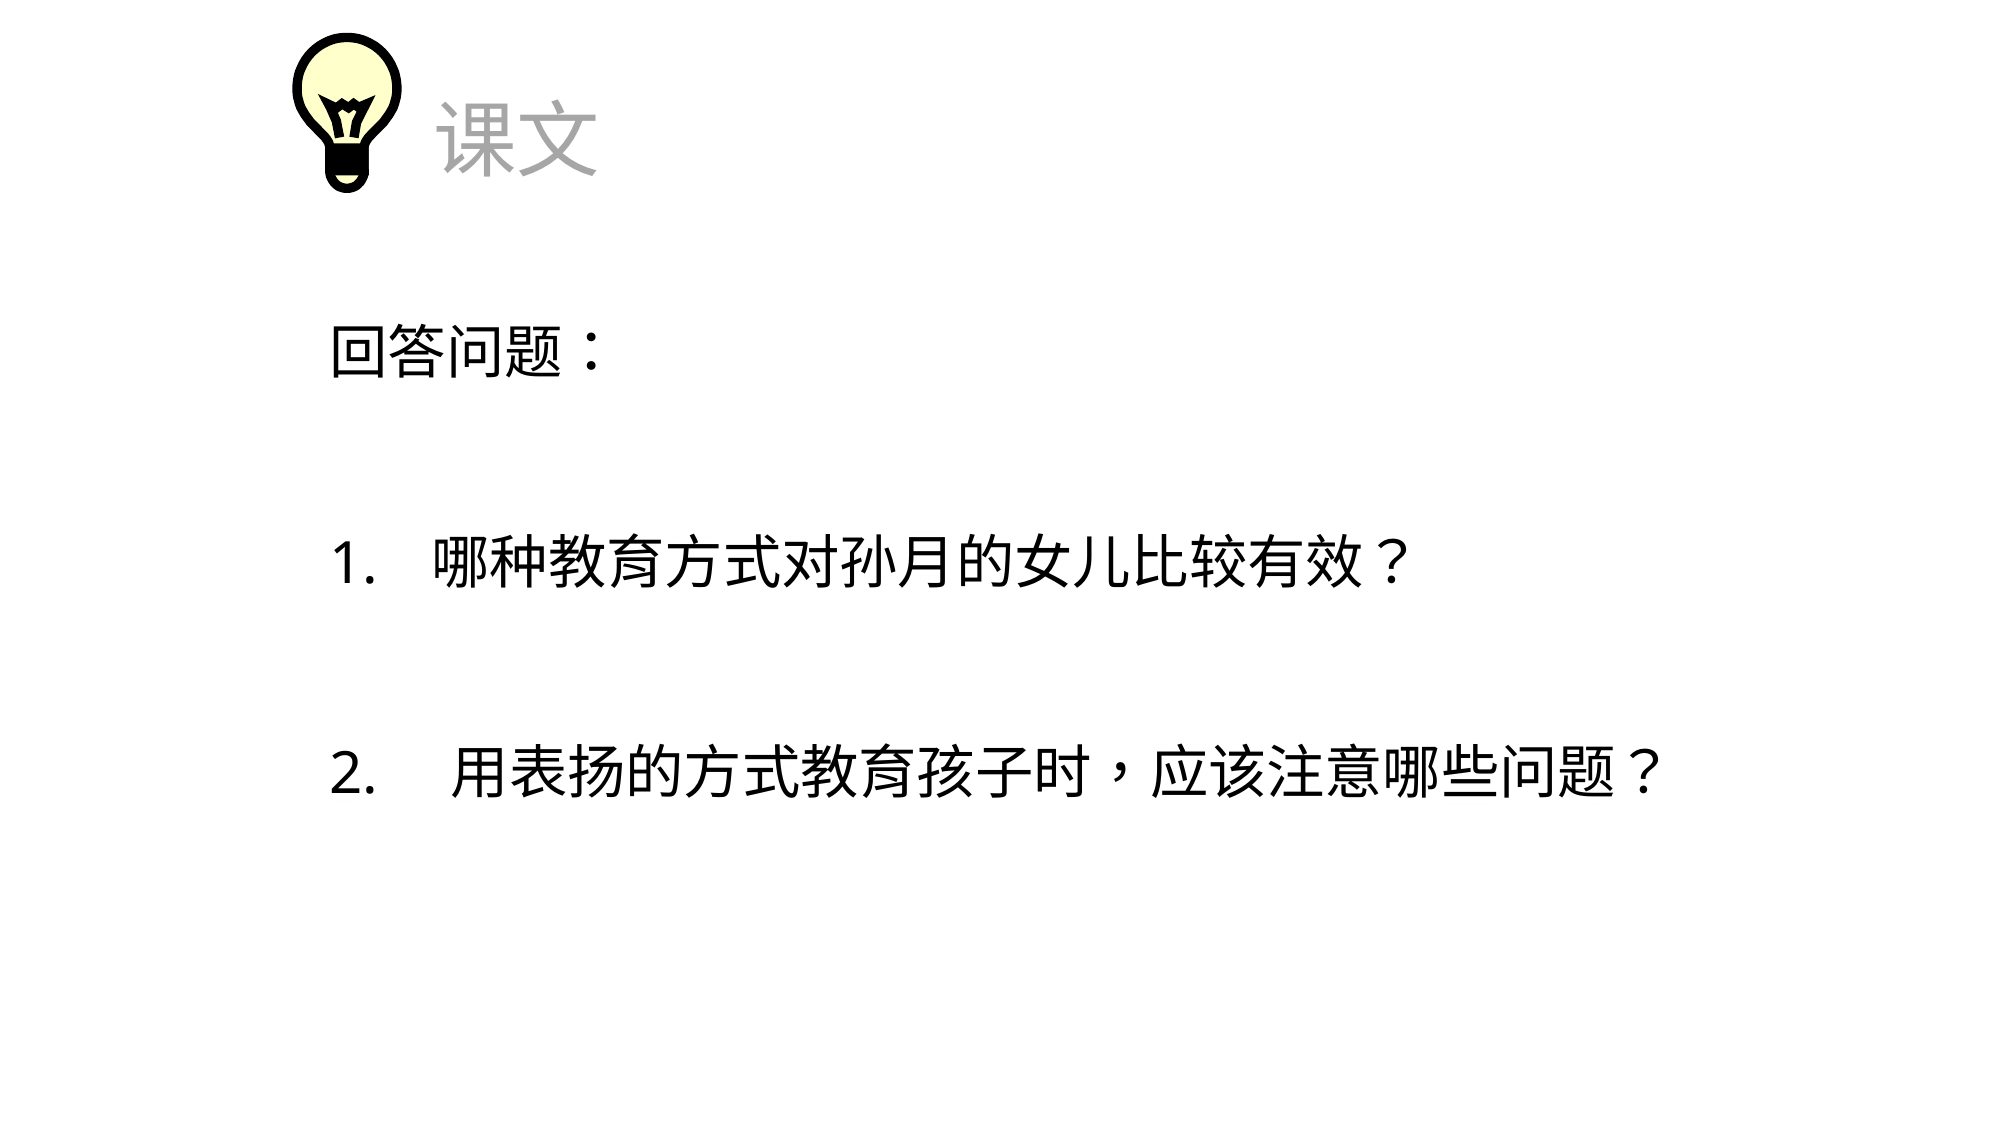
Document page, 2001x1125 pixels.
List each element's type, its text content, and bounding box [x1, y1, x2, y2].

text_box 回答问题： 哪种教育方式对孙月的女儿比较有效？ 2. 用表扬的方式教育孩子时，应该注意哪些问题？ [322, 307, 1682, 813]
text_box 课文 [425, 79, 1750, 195]
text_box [296, 36, 398, 189]
